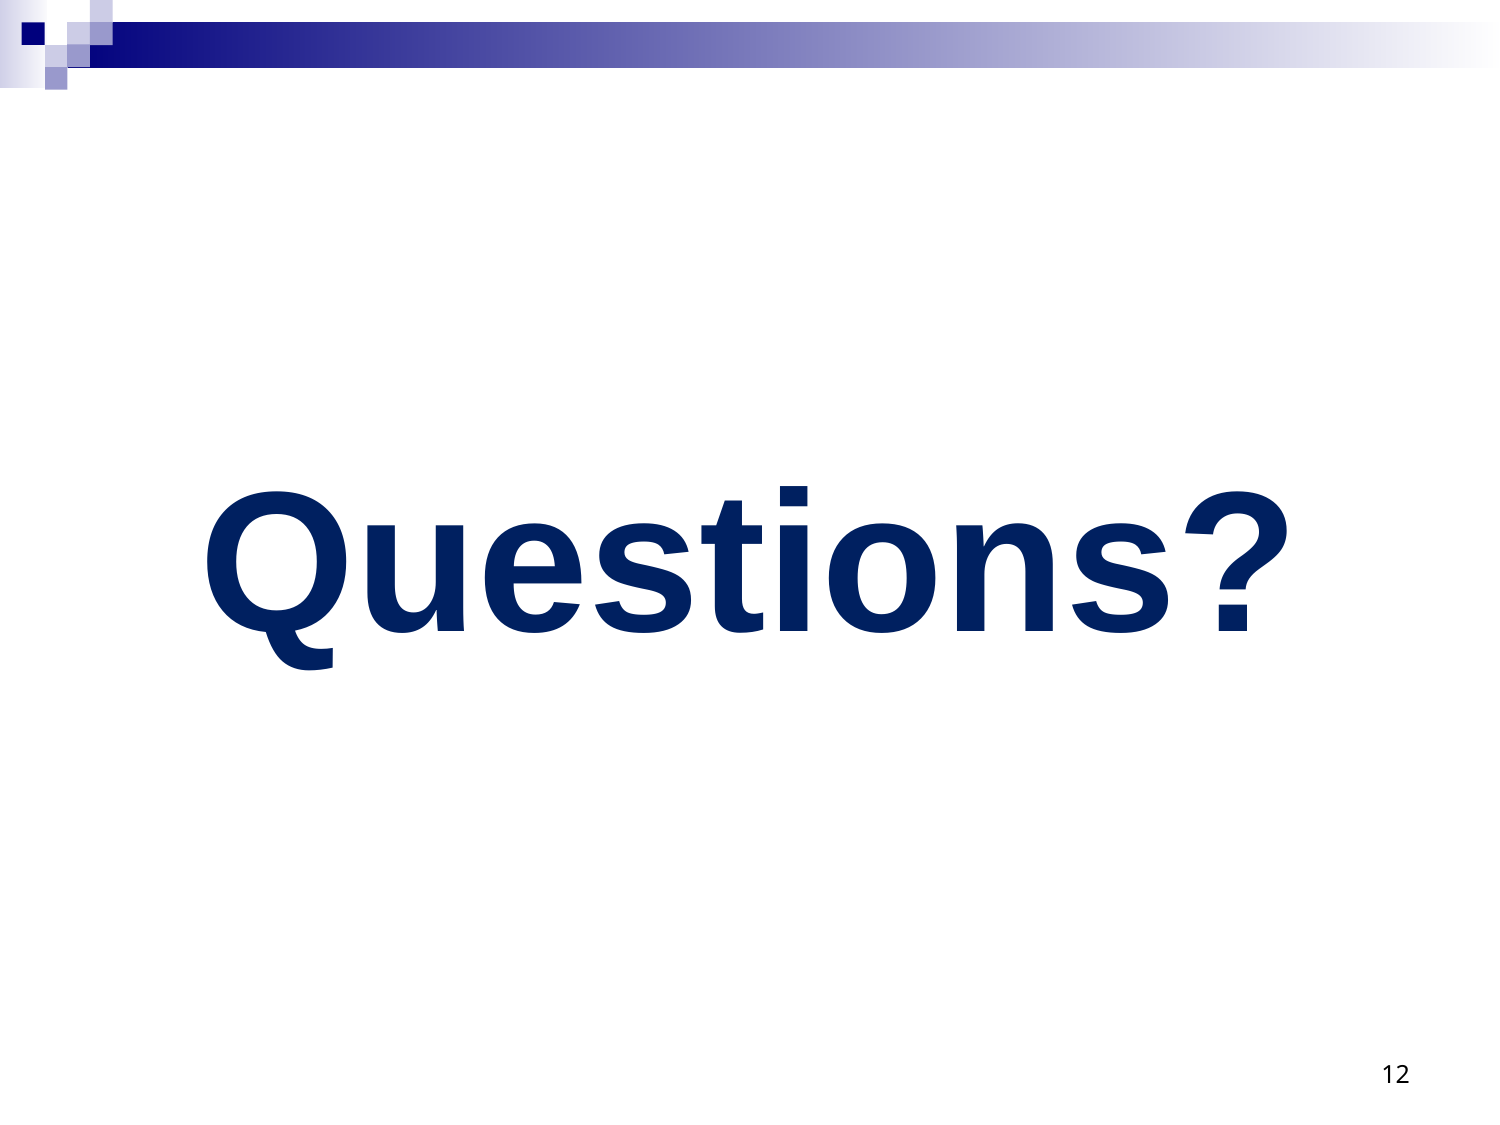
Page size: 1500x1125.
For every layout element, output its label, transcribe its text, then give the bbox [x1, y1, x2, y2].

slide_number 12 [1074, 1024, 1426, 1101]
list Questions? [75, 423, 1425, 1061]
